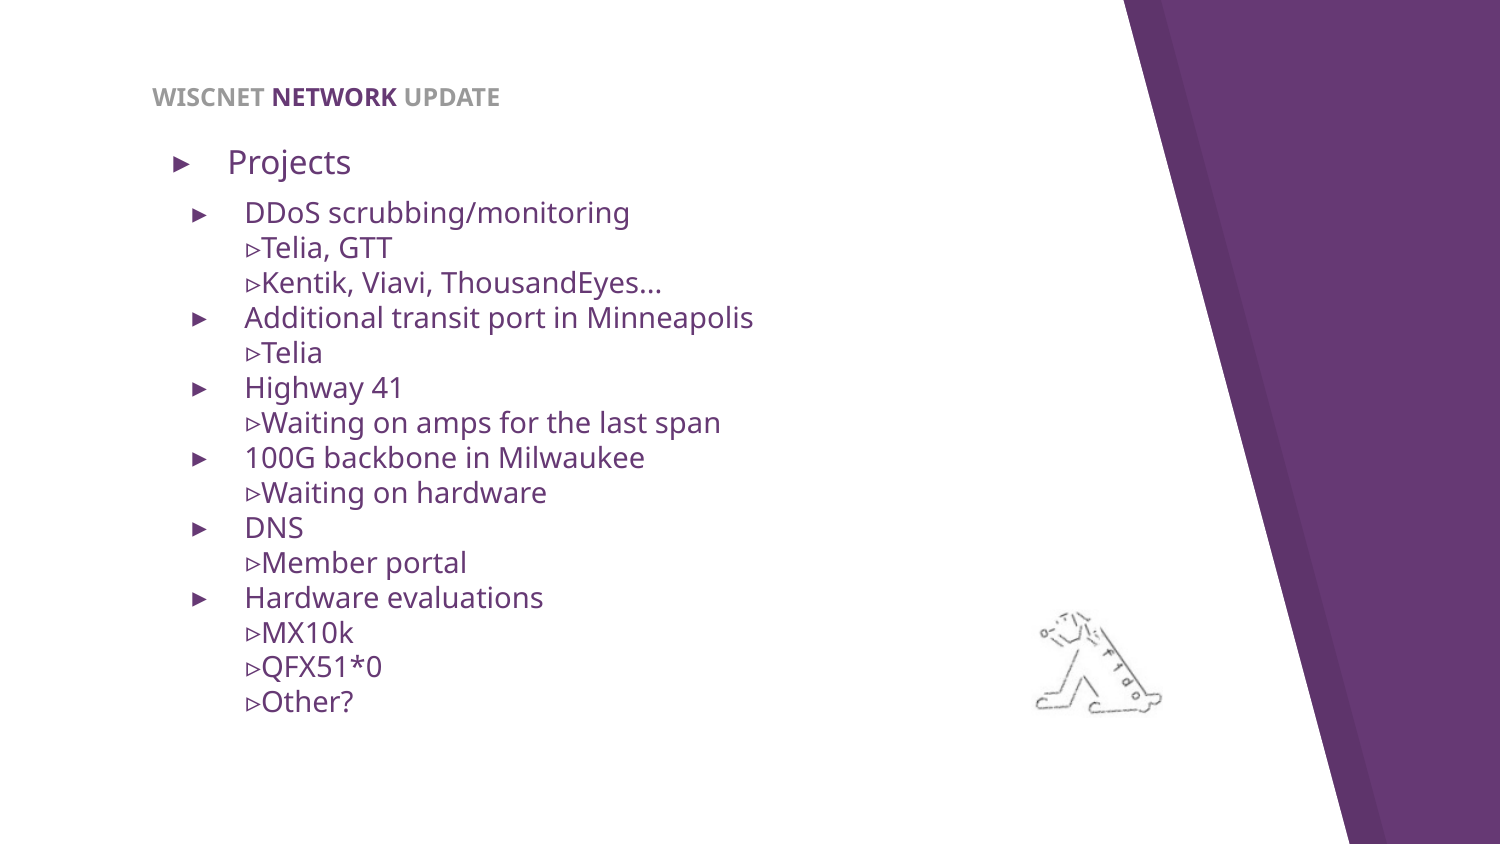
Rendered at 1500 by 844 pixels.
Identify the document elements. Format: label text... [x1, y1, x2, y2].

list DDoS scrubbing/monitoring Telia, GTT Kentik, Viavi, ThousandEyes... Additional transit port in Minneapolis Telia Highway 41 Waiting on amps for the last span 100G backbone in Milwaukee Waiting on hardware DNS Member portal Hardware evaluations MX10k QFX51*0 Other? [154, 179, 880, 782]
list Projects [137, 126, 1011, 212]
title WISCNET NETWORK UPDATE [137, 46, 1011, 126]
picture [1031, 609, 1163, 719]
